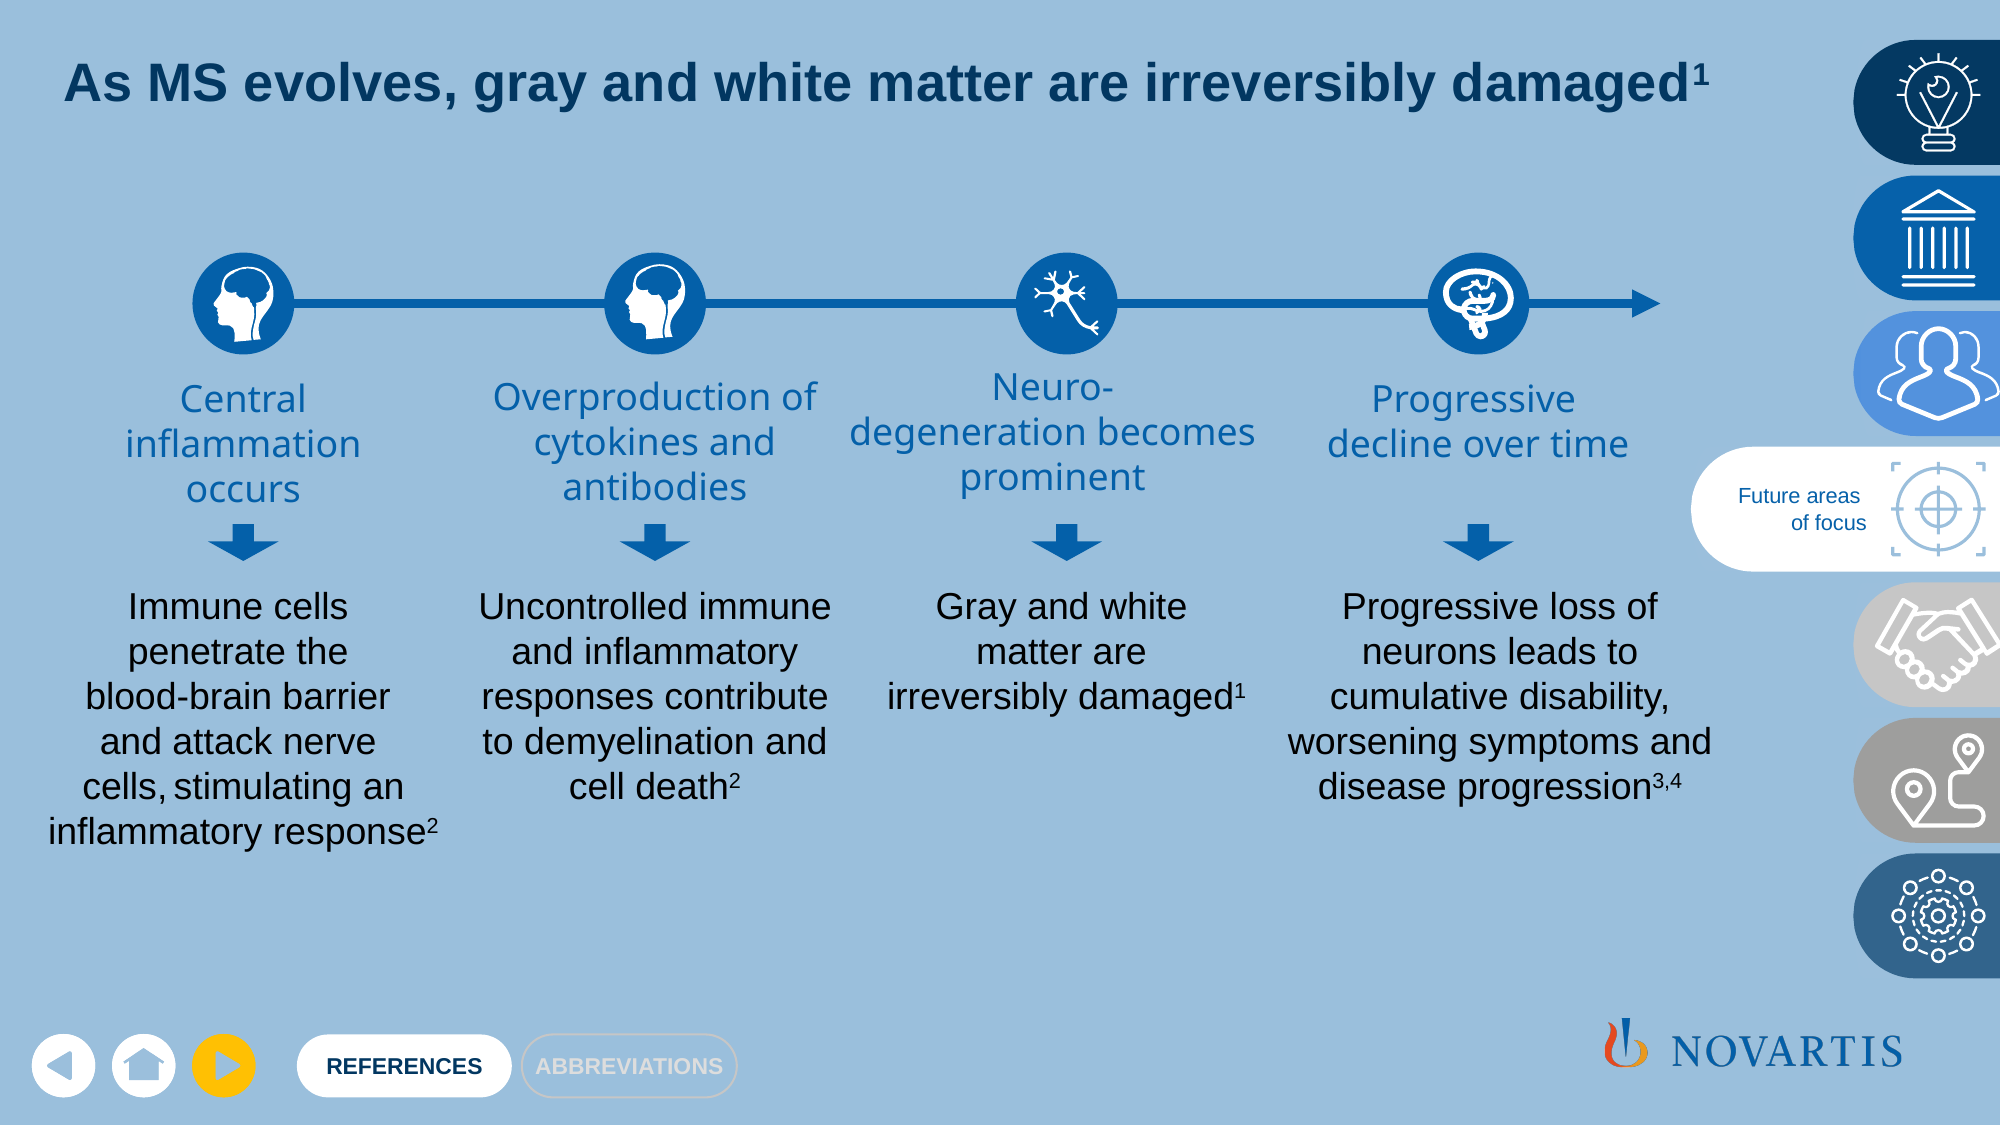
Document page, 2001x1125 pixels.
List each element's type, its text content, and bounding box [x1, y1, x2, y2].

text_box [1896, 52, 1981, 152]
text_box [31, 1033, 96, 1098]
text_box [1859, 310, 2000, 438]
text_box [1900, 188, 1976, 287]
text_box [436, 252, 875, 765]
text_box REFERENCES [295, 1033, 513, 1099]
text_box Progressive loss of neurons leads to cumulative disability, worsening symptoms and disease progression3,4 [1245, 559, 1756, 765]
text_box [1852, 343, 1860, 404]
text_box ABBREVIATIONS [520, 1033, 738, 1099]
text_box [1265, 252, 1692, 562]
text_box Immune cells penetrate the blood-brain barrier and attack nerve cells, stimulating an inflammatory response2 [11, 562, 436, 765]
text_box [1853, 852, 2000, 980]
text_box [1855, 38, 2000, 166]
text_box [1876, 325, 2000, 422]
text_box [1890, 732, 1987, 828]
text_box [1853, 716, 2000, 844]
text_box Neuro- degeneration becomes prominent [875, 313, 1015, 528]
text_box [42, 252, 444, 562]
text_box Neuro- degeneration becomes prominent [1119, 313, 1265, 528]
text_box [1851, 174, 2000, 302]
picture [1601, 1014, 1906, 1071]
text_box As MS evolves, gray and white matter are irreversibly damaged1 [48, 39, 1847, 120]
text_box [1890, 868, 1987, 964]
text_box [1853, 581, 2000, 709]
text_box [1890, 461, 1987, 557]
text_box [112, 1033, 176, 1098]
text_box [1692, 445, 2000, 573]
text_box Gray and white matter are irreversibly damaged1 [875, 550, 1266, 765]
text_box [1015, 252, 1119, 562]
text_box [192, 1033, 256, 1098]
